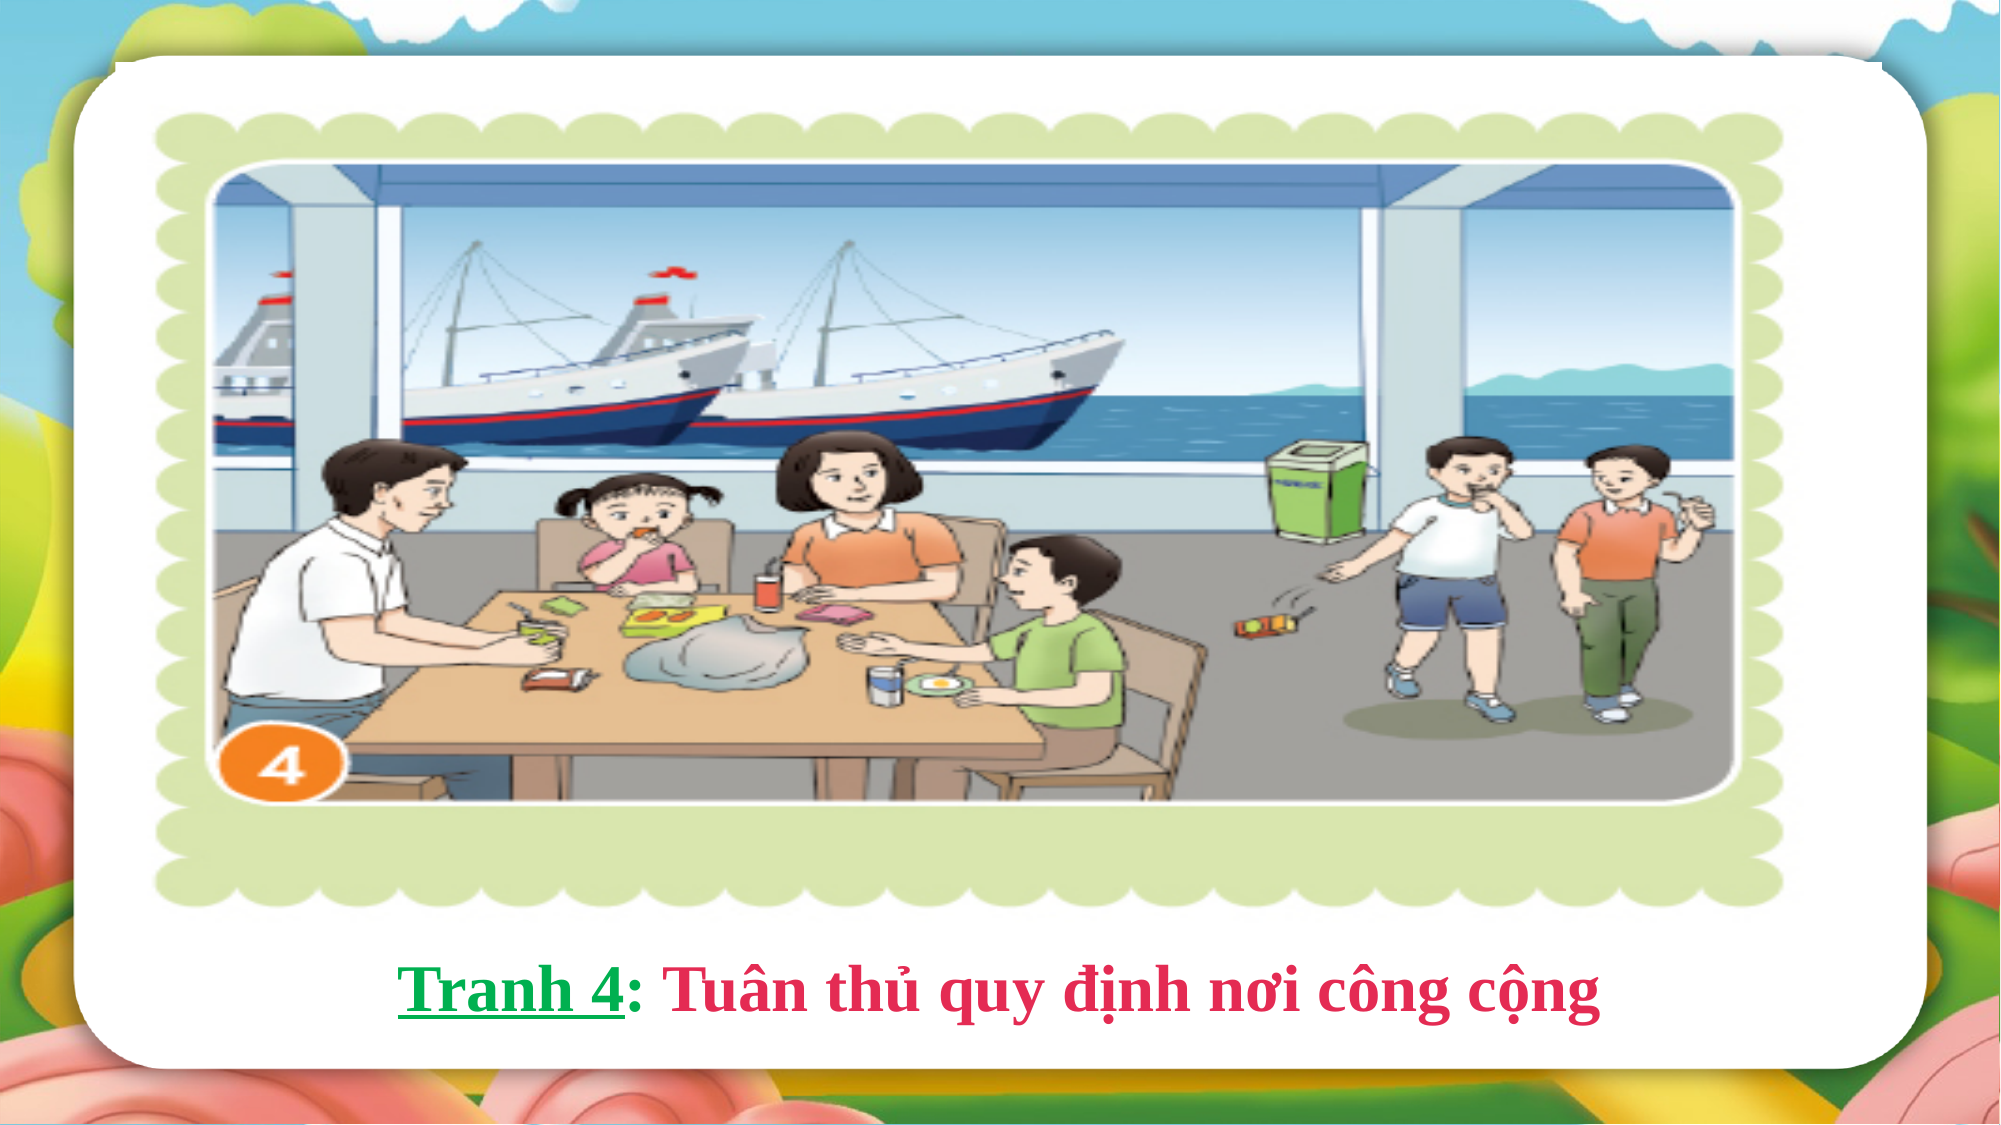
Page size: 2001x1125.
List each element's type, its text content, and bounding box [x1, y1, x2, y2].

text_box Tranh 4: Tuân thủ quy định nơi công cộng [164, 949, 1836, 1032]
picture [0, 0, 2001, 1125]
